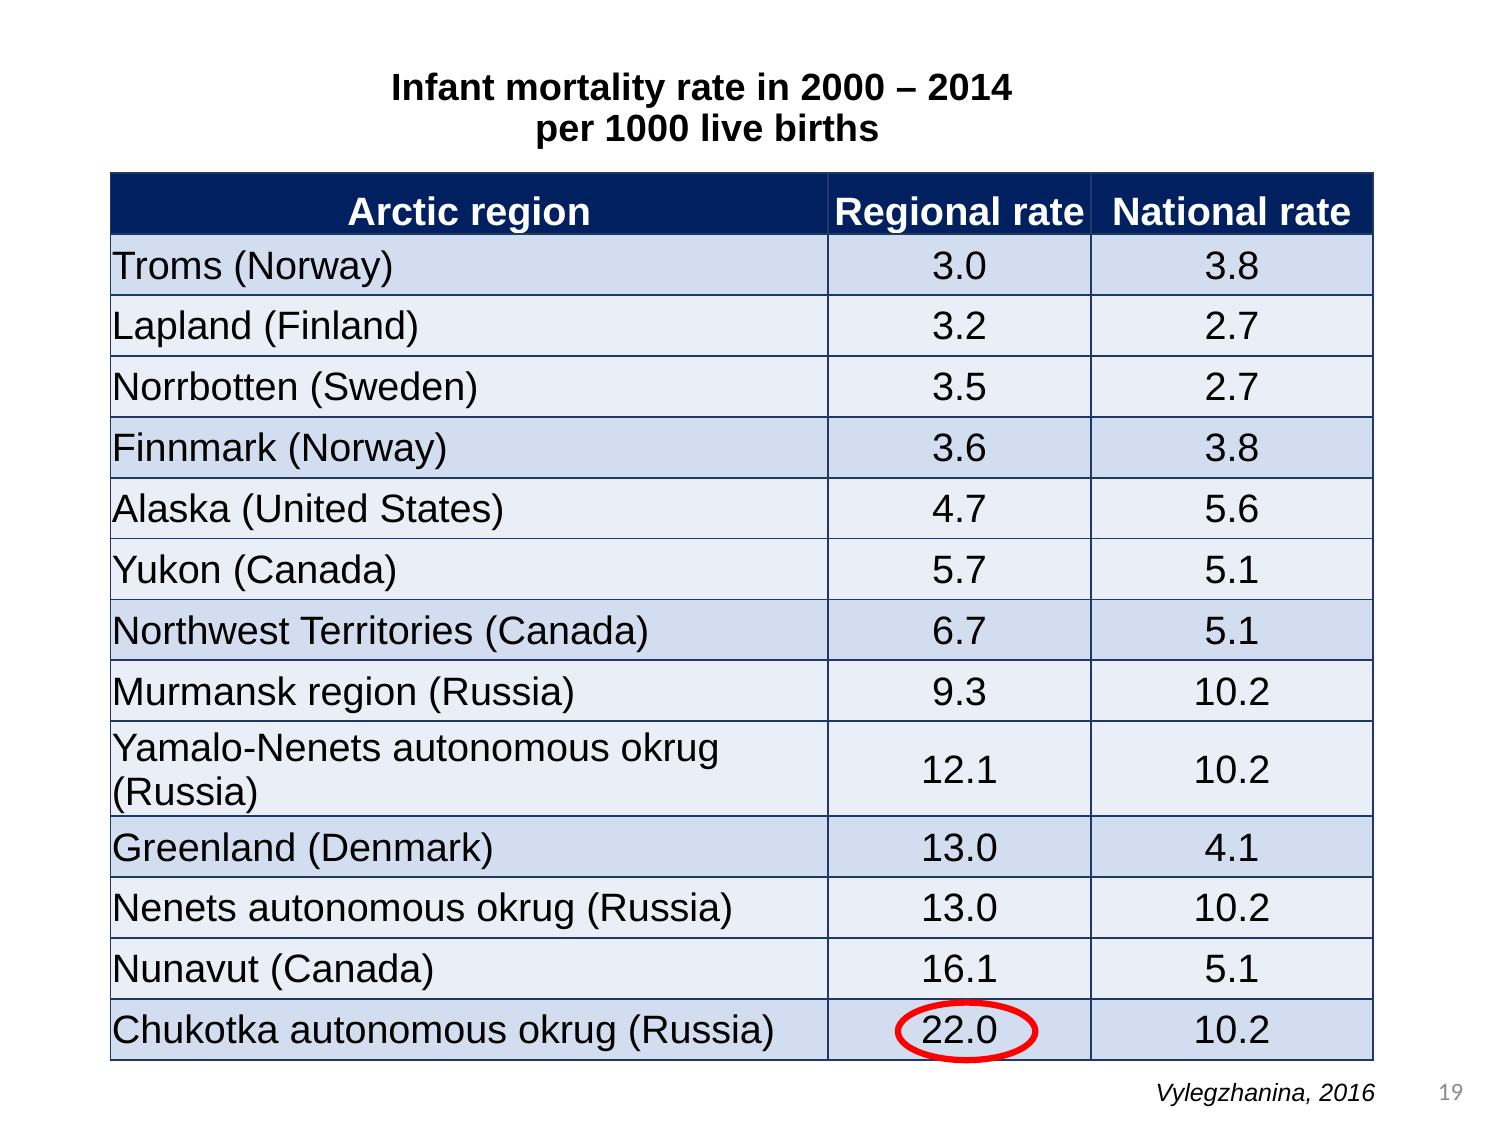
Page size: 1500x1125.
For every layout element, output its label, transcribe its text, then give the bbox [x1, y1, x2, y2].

table_cell 2.7 [1092, 357, 1372, 416]
table_cell Nunavut (Canada) [111, 939, 827, 998]
table_header Arctic region [111, 174, 827, 233]
table_cell 9.3 [829, 661, 1090, 720]
table_header Regional rate [829, 174, 1090, 233]
table_cell Yamalo-Nenets autonomous okrug (Russia) [111, 722, 827, 815]
table_cell 22.0 [829, 1000, 1090, 1059]
table_cell Greenland (Denmark) [111, 817, 827, 876]
table_cell 5.1 [1092, 600, 1372, 659]
table_cell 4.7 [829, 479, 1090, 538]
table_cell 3.5 [829, 357, 1090, 416]
table_cell 4.1 [1092, 817, 1372, 876]
title Infant mortality rate in 2000 – 2014 per 1000 live births [0, 59, 1416, 159]
table_header National rate [1092, 174, 1372, 233]
table_cell 6.7 [829, 600, 1090, 659]
table_cell Northwest Territories (Canada) [111, 600, 827, 659]
table_cell Lapland (Finland) [111, 296, 827, 355]
table_cell Troms (Norway) [111, 235, 827, 294]
table_cell 12.1 [829, 722, 1090, 815]
table_cell 3.8 [1092, 235, 1372, 294]
text_box [897, 1002, 1036, 1061]
table_cell 10.2 [1092, 722, 1372, 815]
table_cell 5.1 [1092, 539, 1372, 599]
table_cell 5.6 [1092, 479, 1372, 538]
table_cell 16.1 [829, 939, 1090, 998]
table_cell Finnmark (Norway) [111, 418, 827, 477]
table_cell Nenets autonomous okrug (Russia) [111, 878, 827, 937]
table_cell Norrbotten (Sweden) [111, 357, 827, 416]
table_cell 13.0 [829, 817, 1090, 876]
table_cell Murmansk region (Russia) [111, 661, 827, 720]
table_cell 10.2 [1092, 1000, 1372, 1059]
table_cell 10.2 [1092, 878, 1372, 937]
text_box Vylegzhanina, 2016 [1140, 1068, 1391, 1114]
table_cell Yukon (Canada) [111, 539, 827, 599]
table_cell 3.8 [1092, 418, 1372, 477]
table_cell 3.2 [829, 296, 1090, 355]
table_cell 3.6 [829, 418, 1090, 477]
table_cell Chukotka autonomous okrug (Russia) [111, 1000, 827, 1059]
table_cell 5.7 [829, 539, 1090, 599]
table_cell 10.2 [1092, 661, 1372, 720]
table_cell 5.1 [1092, 939, 1372, 998]
table_cell 2.7 [1092, 296, 1372, 355]
table_cell 3.0 [829, 235, 1090, 294]
slide_number 19 [1140, 1060, 1479, 1121]
table_cell Alaska (United States) [111, 479, 827, 538]
table_cell 13.0 [829, 878, 1090, 937]
